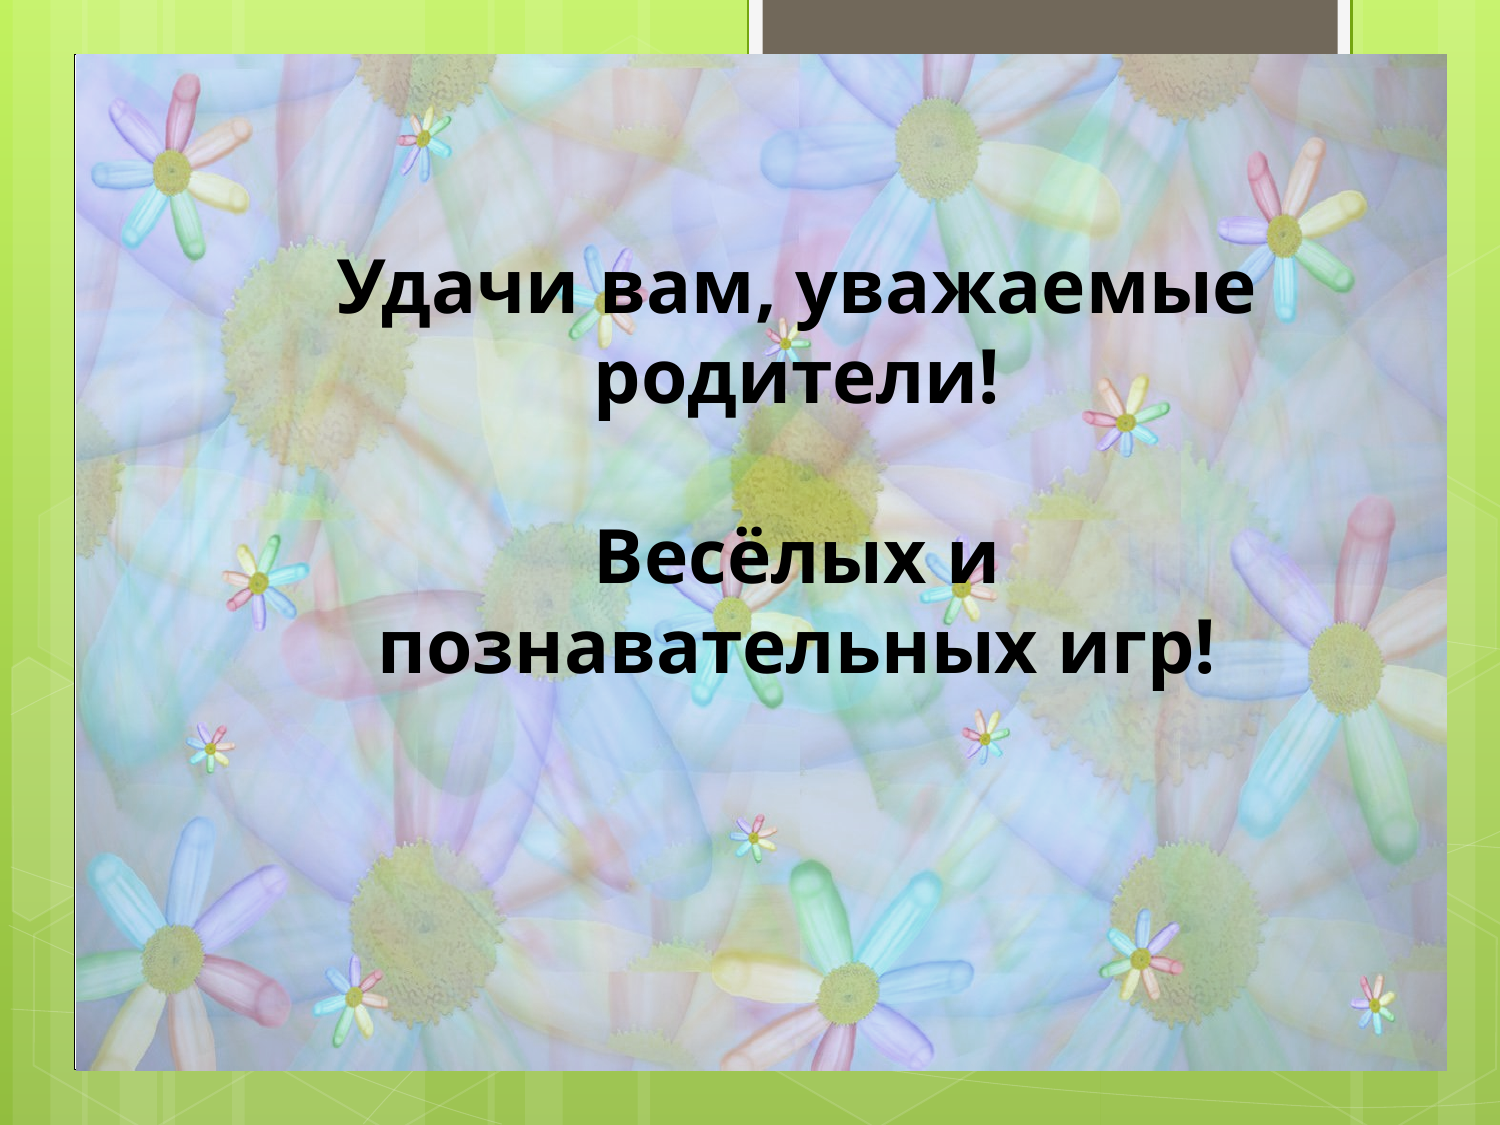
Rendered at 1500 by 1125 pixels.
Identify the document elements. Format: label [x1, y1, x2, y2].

picture [76, 54, 1448, 1071]
